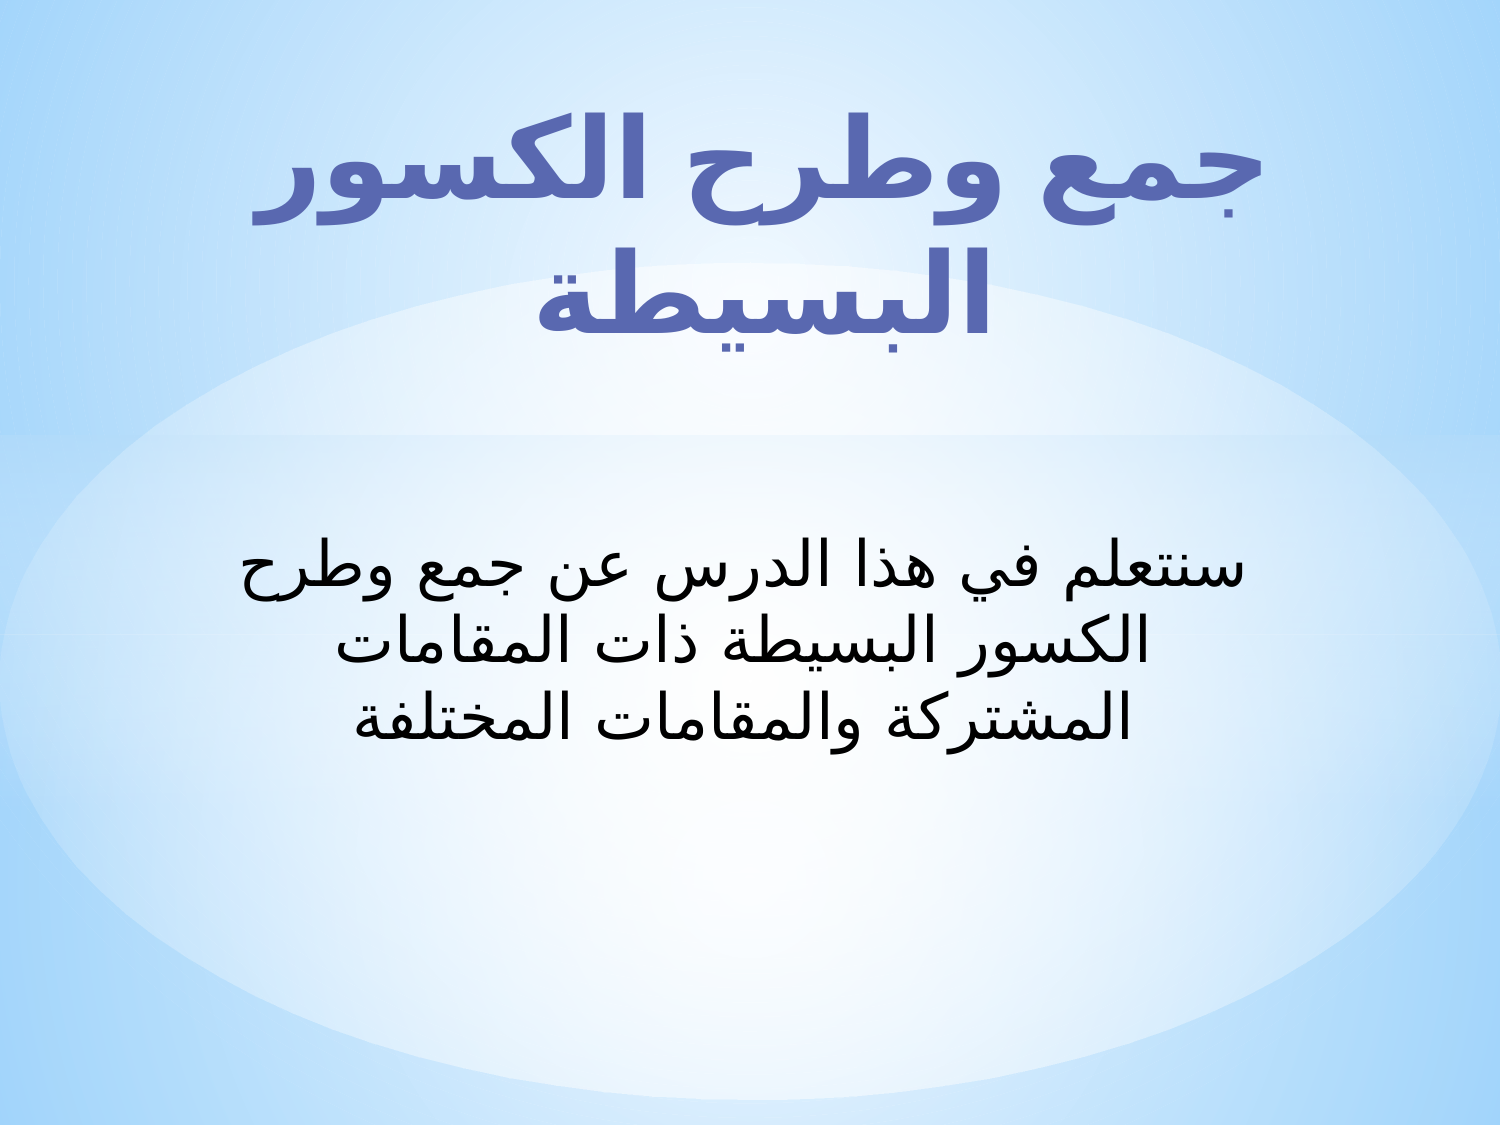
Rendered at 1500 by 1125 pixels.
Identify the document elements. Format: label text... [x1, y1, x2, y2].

title جمع وطرح الكسور البسيطة [112, 78, 1388, 320]
subtitle سنتعلم في هذا الدرس عن جمع وطرح الكسور البسيطة ذات المقامات المشتركة والمقامات المختلفة [218, 515, 1269, 823]
